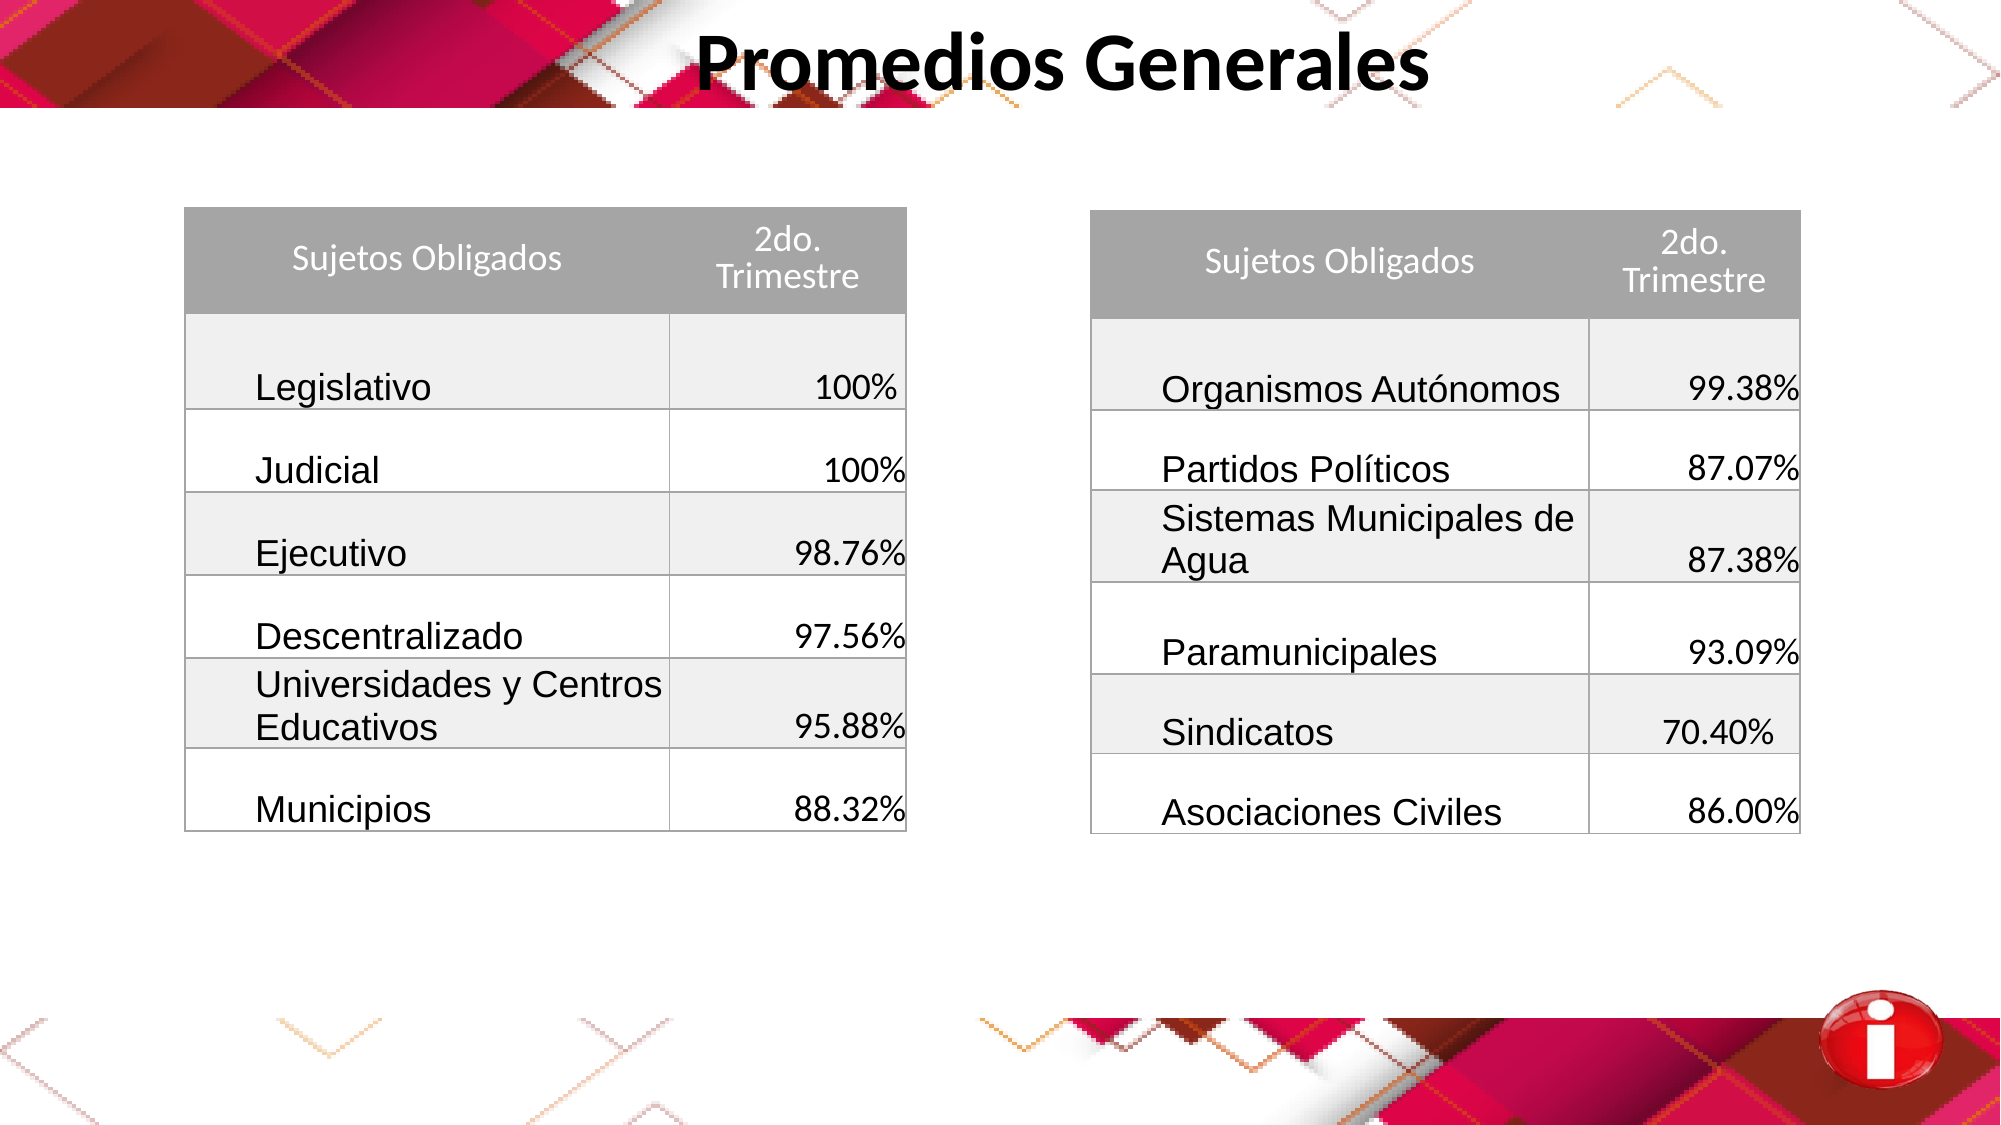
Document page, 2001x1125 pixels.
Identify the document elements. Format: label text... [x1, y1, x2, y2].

table_cell 88.32% [670, 749, 905, 830]
table_cell Partidos Políticos [1092, 411, 1588, 489]
table_cell 99.38% [1590, 319, 1799, 409]
table_cell Paramunicipales [1092, 583, 1588, 673]
table_cell Asociaciones Civiles [1092, 754, 1588, 833]
table_cell Sistemas Municipales de Agua [1092, 491, 1588, 581]
table_cell Municipios [186, 749, 669, 830]
table_cell 87.07% [1590, 411, 1799, 489]
table_cell 97.56% [670, 576, 905, 657]
table_header 2do. Trimestre [1589, 212, 1799, 317]
table_cell Judicial [186, 410, 669, 491]
table_cell Organismos Autónomos [1092, 319, 1588, 409]
table_header Sujetos Obligados [186, 209, 670, 312]
picture [1497, 0, 2001, 108]
table_cell Sindicatos [1092, 675, 1588, 753]
table_header 2do. Trimestre [670, 209, 905, 312]
table_cell 87.38% [1590, 491, 1799, 581]
text_box Promedios Generales [681, 0, 1497, 115]
table_cell 100% [670, 314, 905, 408]
table_cell Universidades y Centros Educativos [186, 659, 669, 747]
picture [0, 0, 681, 108]
table_cell Legislativo [186, 314, 669, 408]
table_header Sujetos Obligados [1092, 212, 1589, 317]
table_cell 98.76% [670, 493, 905, 574]
table_cell 100% [670, 410, 905, 491]
table_cell Descentralizado [186, 576, 669, 657]
table_cell 95.88% [670, 659, 905, 747]
table_cell 70.40% [1590, 675, 1799, 753]
picture [0, 987, 2000, 1125]
table_cell 93.09% [1590, 583, 1799, 673]
table_cell 86.00% [1590, 754, 1799, 833]
table_cell Ejecutivo [186, 493, 669, 574]
